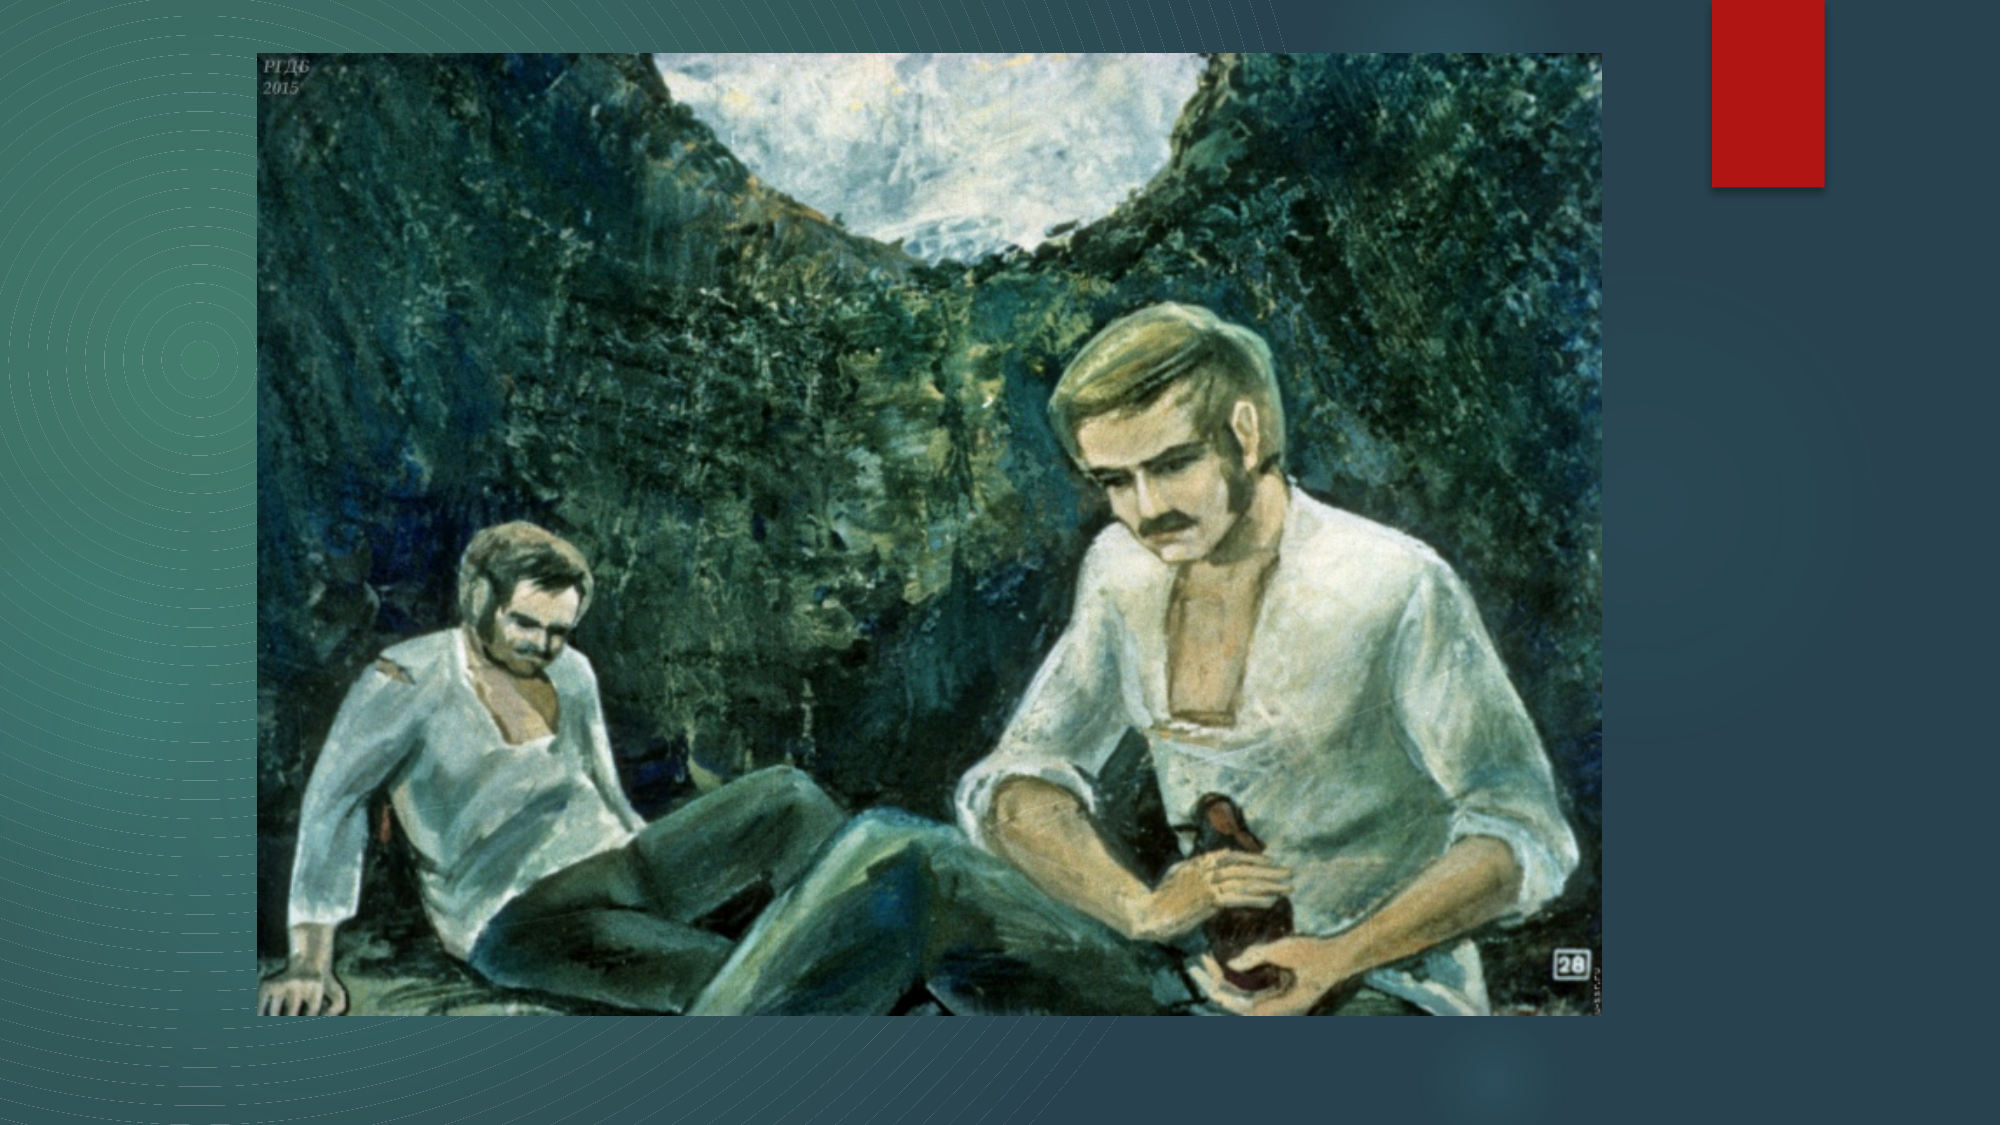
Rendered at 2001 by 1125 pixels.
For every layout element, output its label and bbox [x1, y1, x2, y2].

picture [0, 0, 1602, 1125]
